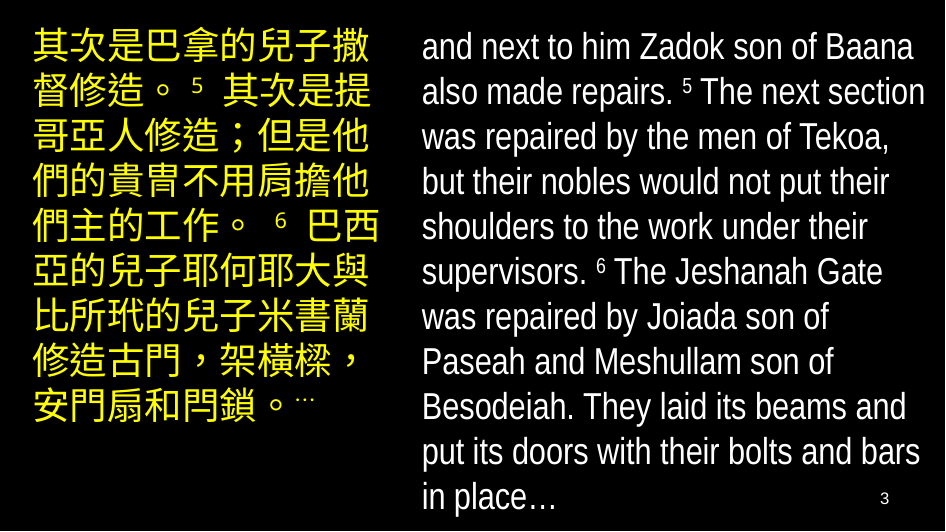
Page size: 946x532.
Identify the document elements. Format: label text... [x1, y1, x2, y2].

slide_number 3 [677, 483, 899, 522]
text_box and next to him Zadok son of Baana also made repairs. 5 The next section was repaired by the men of Tekoa, but their nobles would not put their shoulders to the work under their supervisors. 6 The Jeshanah Gate was repaired by Joiada son of Paseah and Meshullam son of Besodeiah. They laid its beams and put its doors with their bolts and bars in place… [413, 17, 945, 475]
list 其次是巴拿的兒子撒督修造。5 其次是提哥亞人修造；但是他們的貴冑不用肩擔他們主的工作。 6 巴西亞的兒子耶何耶大與比所玳的兒子米書蘭修造古門，架橫樑，安門扇和閂鎖。… [23, 17, 413, 475]
